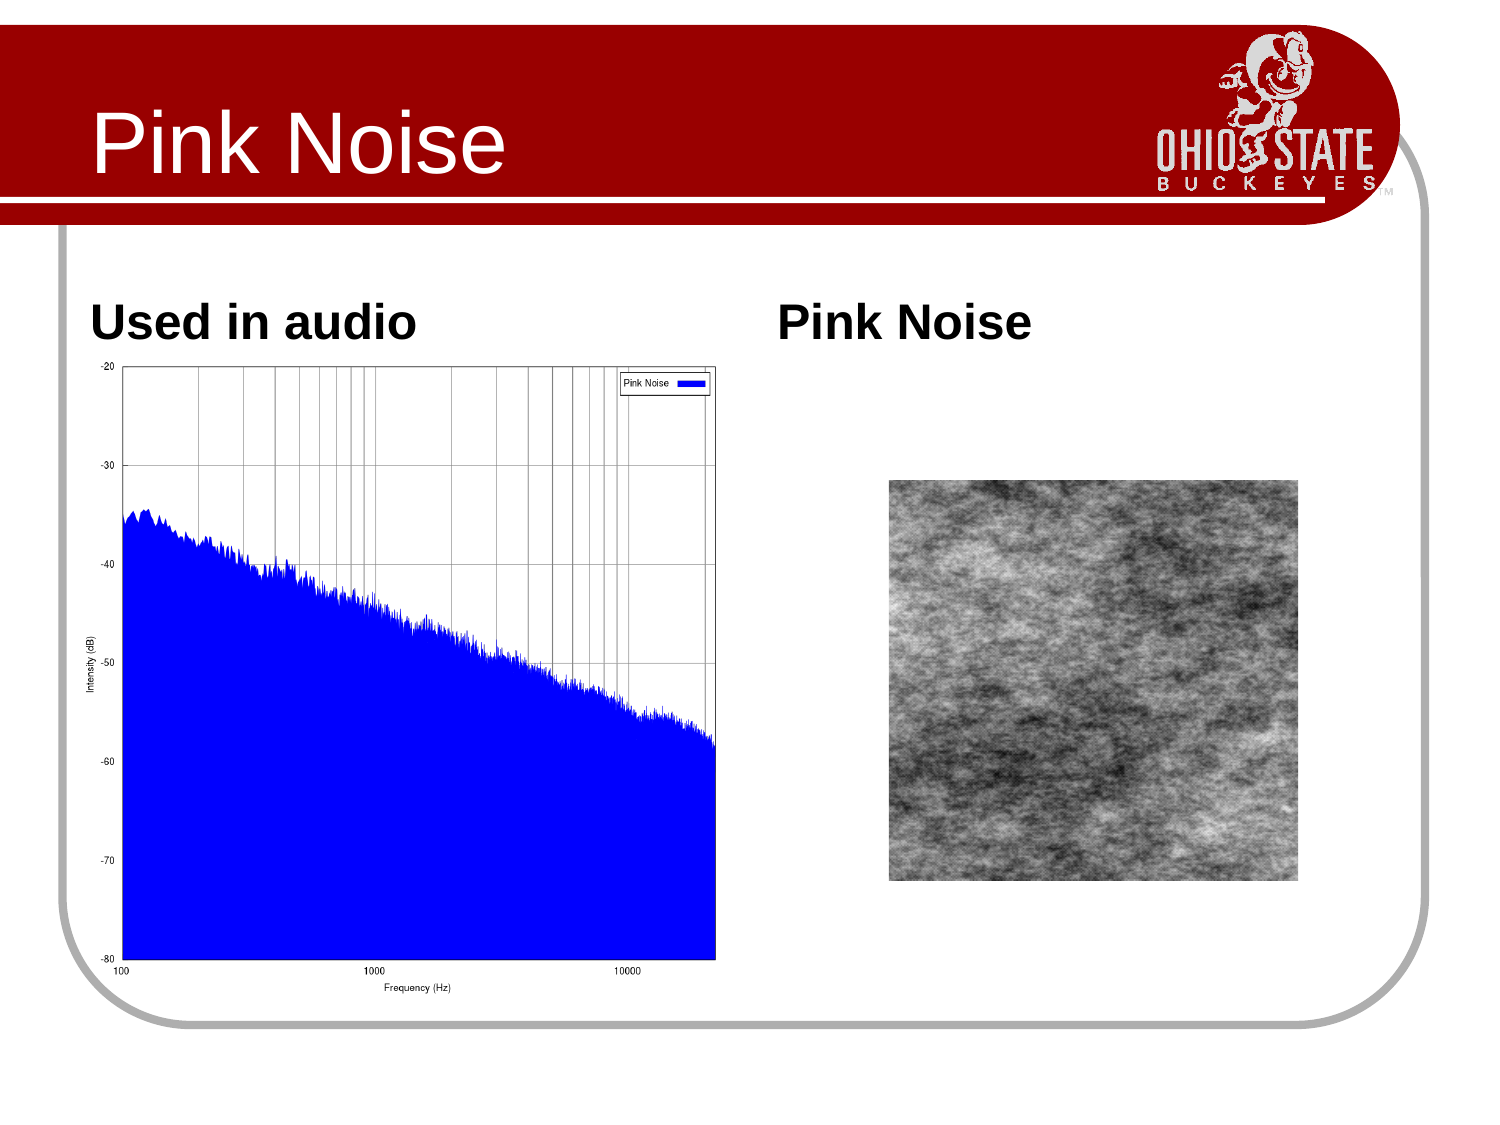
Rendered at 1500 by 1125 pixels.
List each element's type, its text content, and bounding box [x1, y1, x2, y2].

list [81, 356, 731, 1006]
title Pink Noise [74, 44, 1426, 233]
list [888, 480, 1299, 882]
list Pink Noise [761, 251, 1426, 357]
list Used in audio [74, 251, 738, 357]
